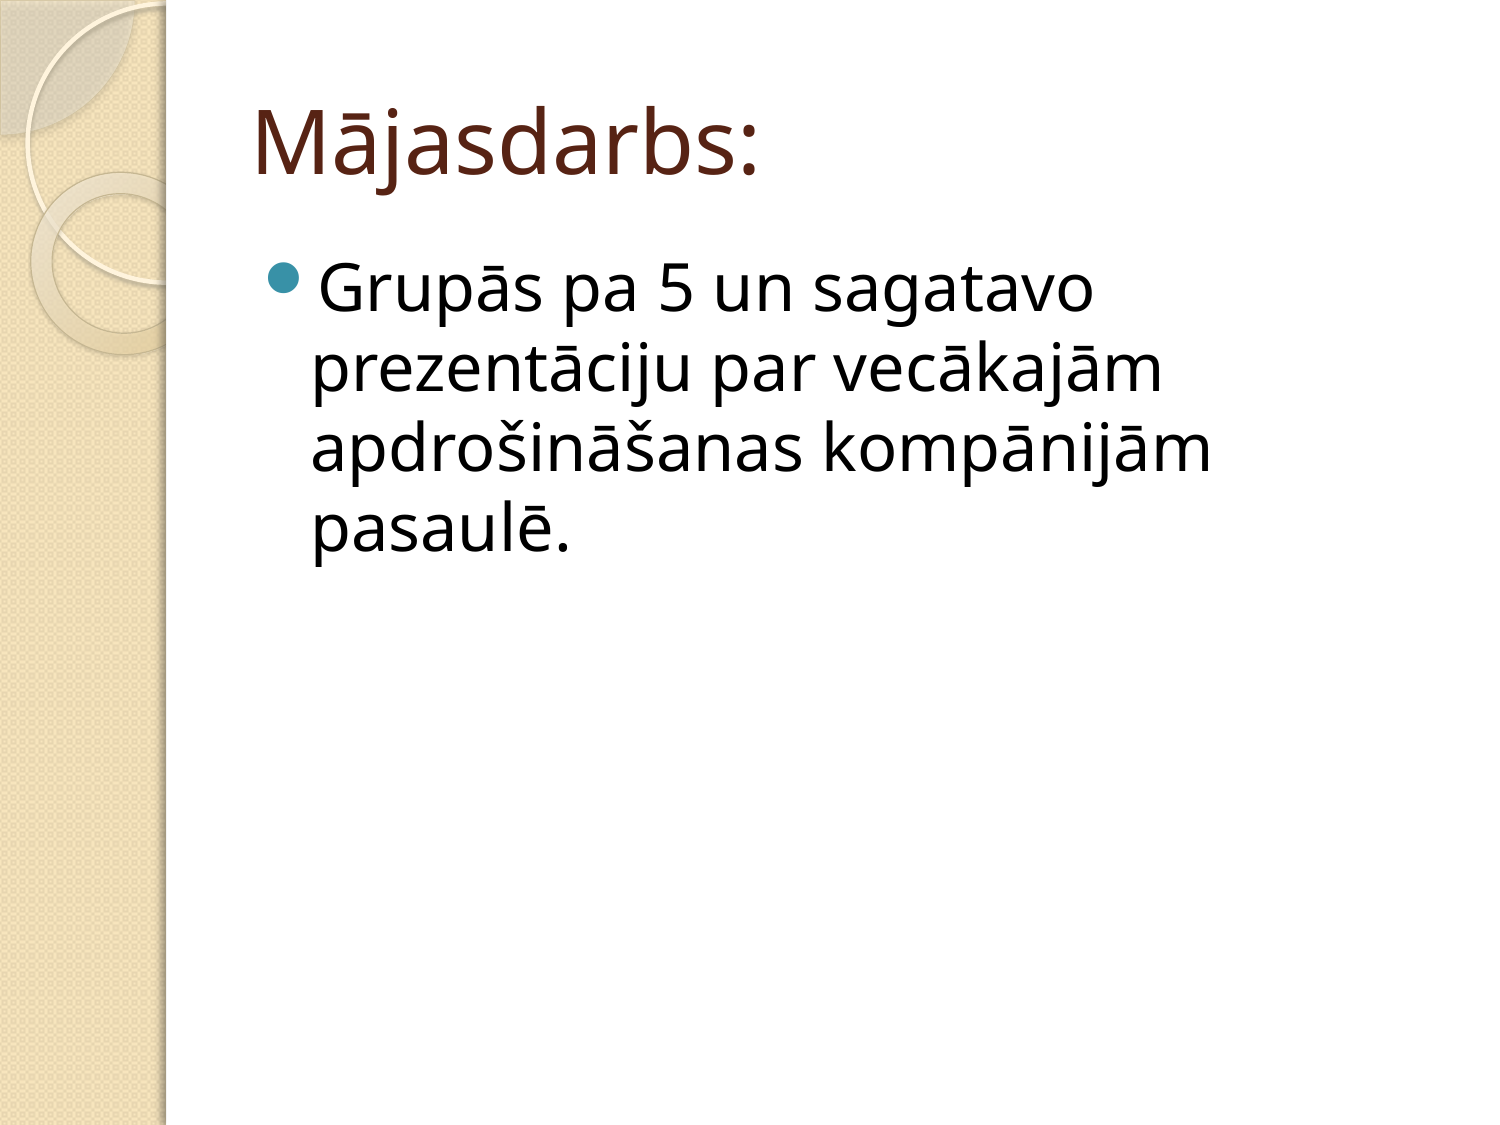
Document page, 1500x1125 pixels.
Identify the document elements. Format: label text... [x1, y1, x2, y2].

list Grupās pa 5 un sagatavo prezentāciju par vecākajām apdrošināšanas kompānijām pasaulē. [235, 237, 1466, 1025]
title Mājasdarbs: [235, 45, 1466, 233]
